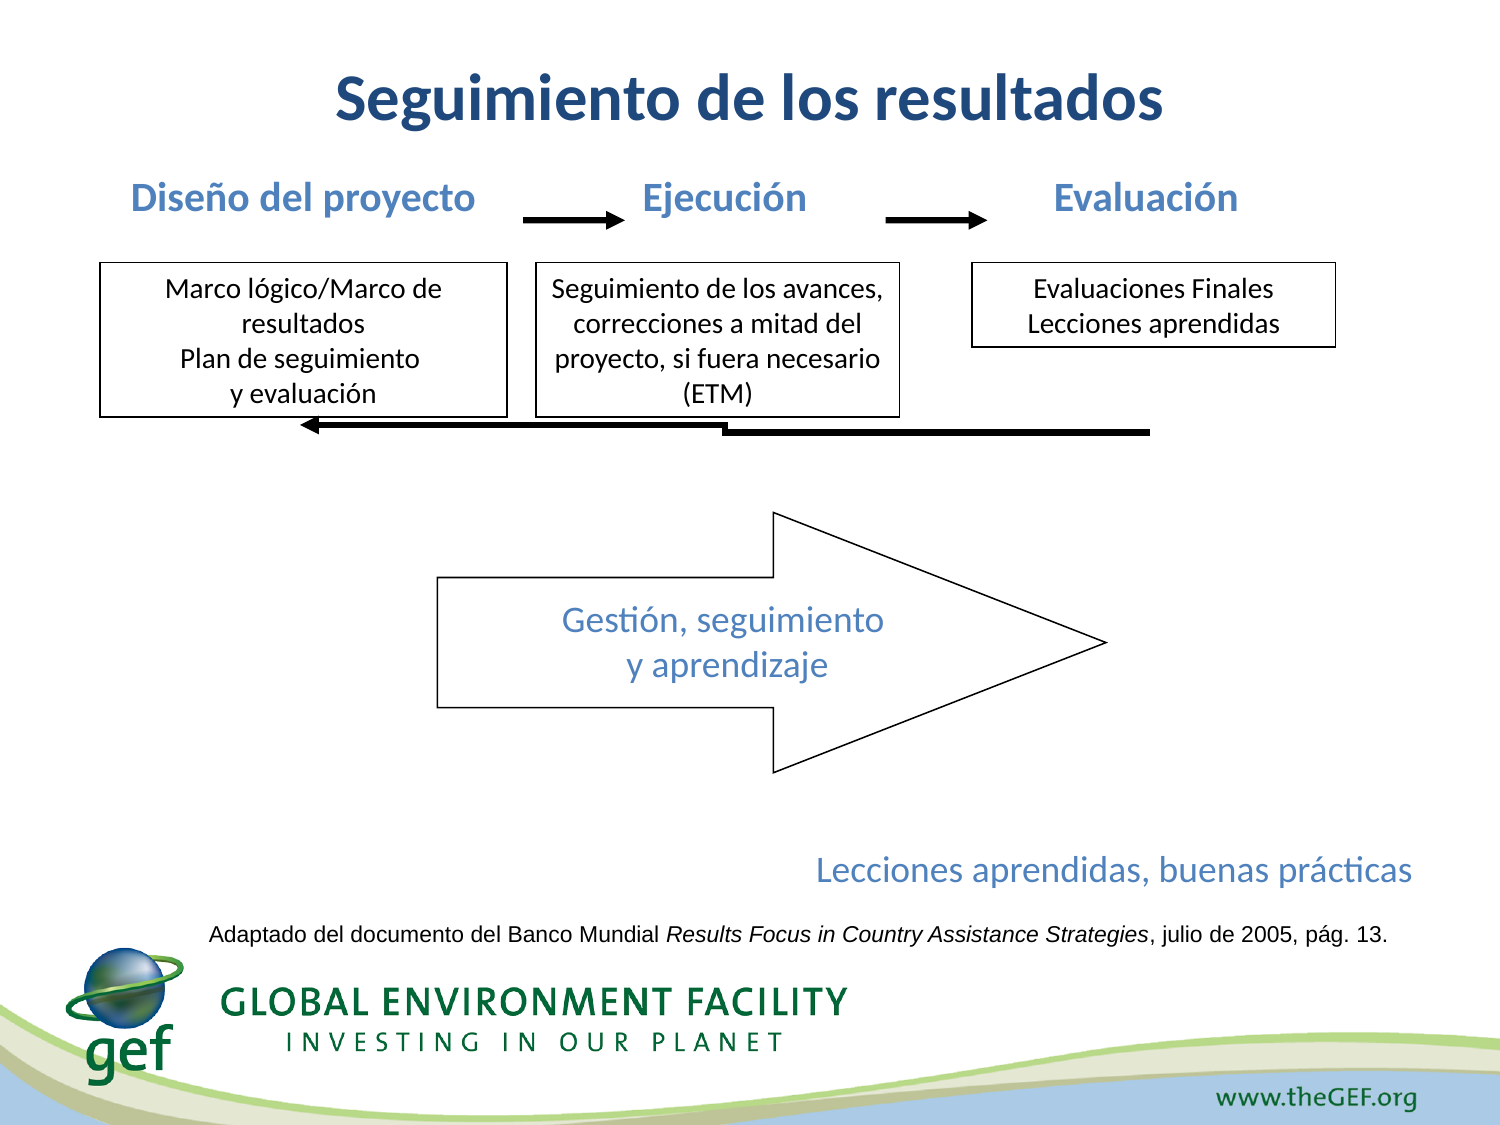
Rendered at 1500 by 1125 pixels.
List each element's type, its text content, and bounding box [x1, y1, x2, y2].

text_box [523, 214, 625, 227]
text_box [437, 577, 715, 708]
text_box Gestión, seguimiento y aprendizaje [487, 587, 715, 693]
text_box Lecciones aprendidas, buenas prácticas [801, 837, 1429, 898]
text_box Evaluaciones Finales Lecciones aprendidas [972, 262, 1336, 348]
text_box Ejecución [734, 162, 929, 228]
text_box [720, 3, 729, 854]
picture [0, 920, 1500, 1125]
text_box Adaptado del documento del Banco Mundial Results Focus in Country Assistance Strategies, julio de 2005, pág. 13. [187, 912, 1500, 955]
text_box [734, 588, 1107, 773]
text_box [734, 512, 964, 587]
title Seguimiento de los resultados [74, 0, 1426, 188]
text_box Ejecución [521, 162, 715, 228]
text_box Seguimiento de los avances, correcciones a mitad del proyecto, si fuera necesario (ETM) [734, 262, 900, 417]
text_box Evaluación [943, 162, 1350, 228]
text_box [885, 214, 988, 227]
text_box Gestión, seguimiento y aprendizaje [734, 587, 968, 693]
text_box Marco lógico/Marco de resultados Plan de seguimiento y evaluación [99, 262, 507, 417]
text_box Diseño del proyecto [99, 162, 507, 228]
text_box Seguimiento de los avances, correcciones a mitad del proyecto, si fuera necesario (ETM) [536, 262, 715, 417]
